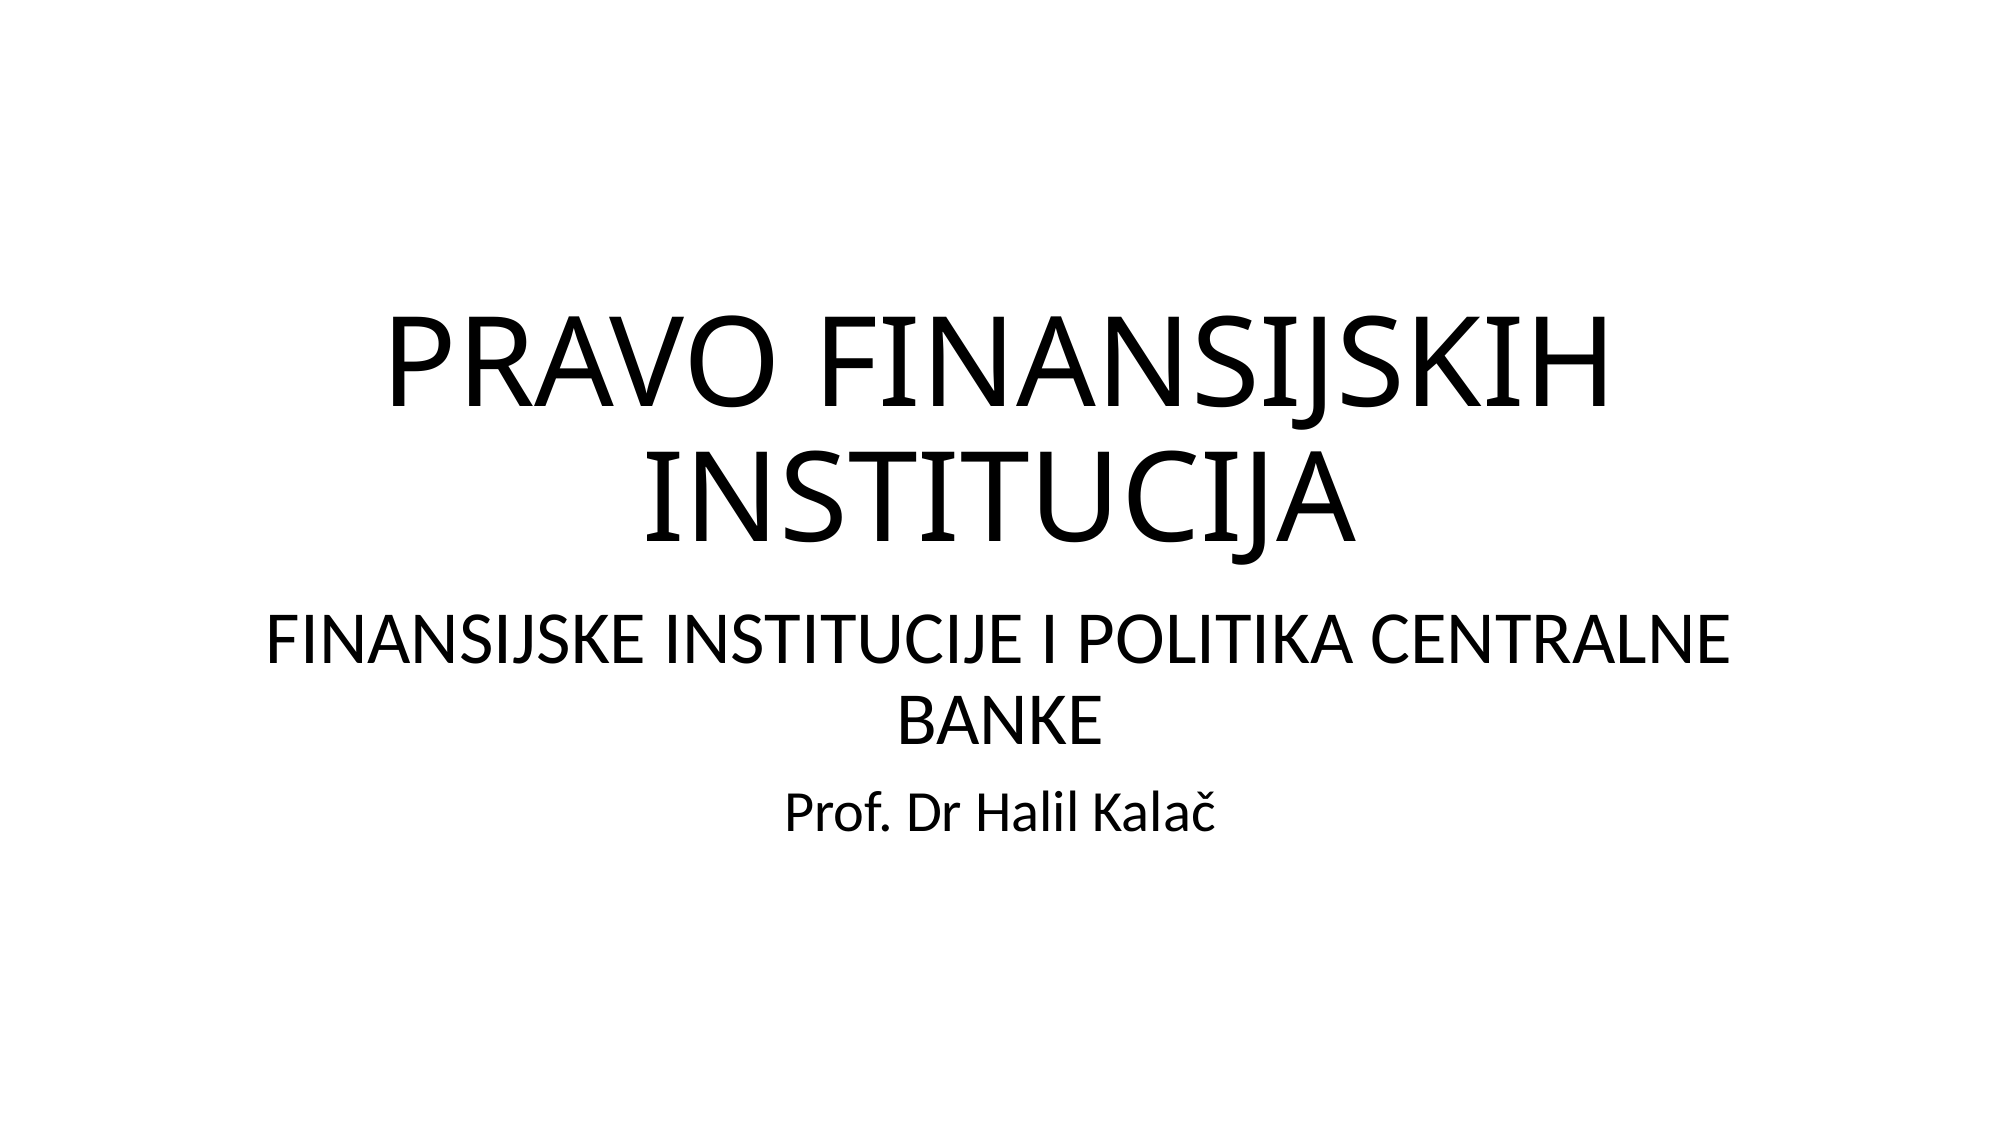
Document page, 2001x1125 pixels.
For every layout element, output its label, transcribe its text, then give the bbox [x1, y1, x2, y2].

subtitle FINANSIJSKE INSTITUCIJE I POLITIKA CENTRALNE BANKE Prof. Dr Halil Kalač [249, 590, 1750, 863]
title PRAVO FINANSIJSKIH INSTITUCIJA [249, 184, 1750, 576]
